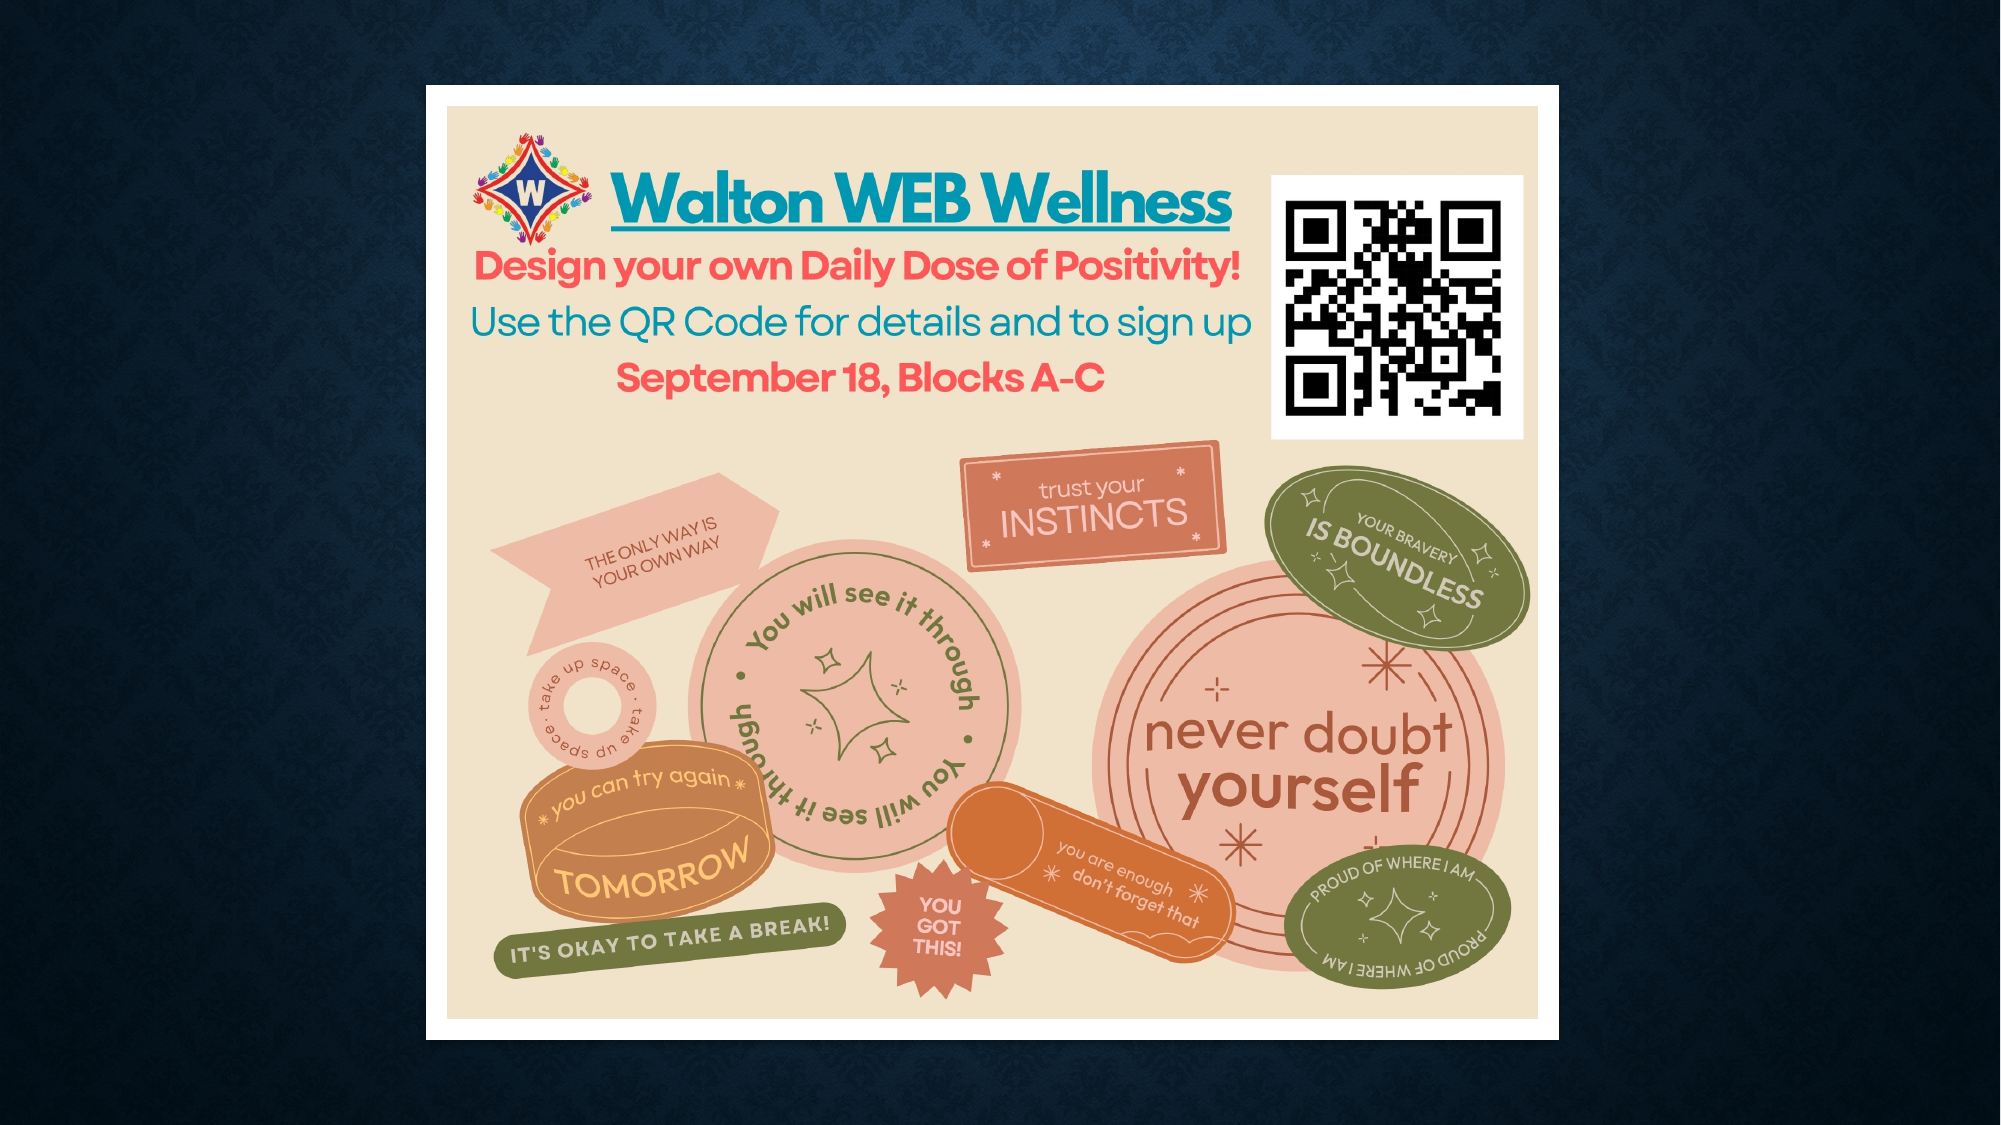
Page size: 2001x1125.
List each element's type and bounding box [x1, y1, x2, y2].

picture [446, 104, 1539, 1020]
